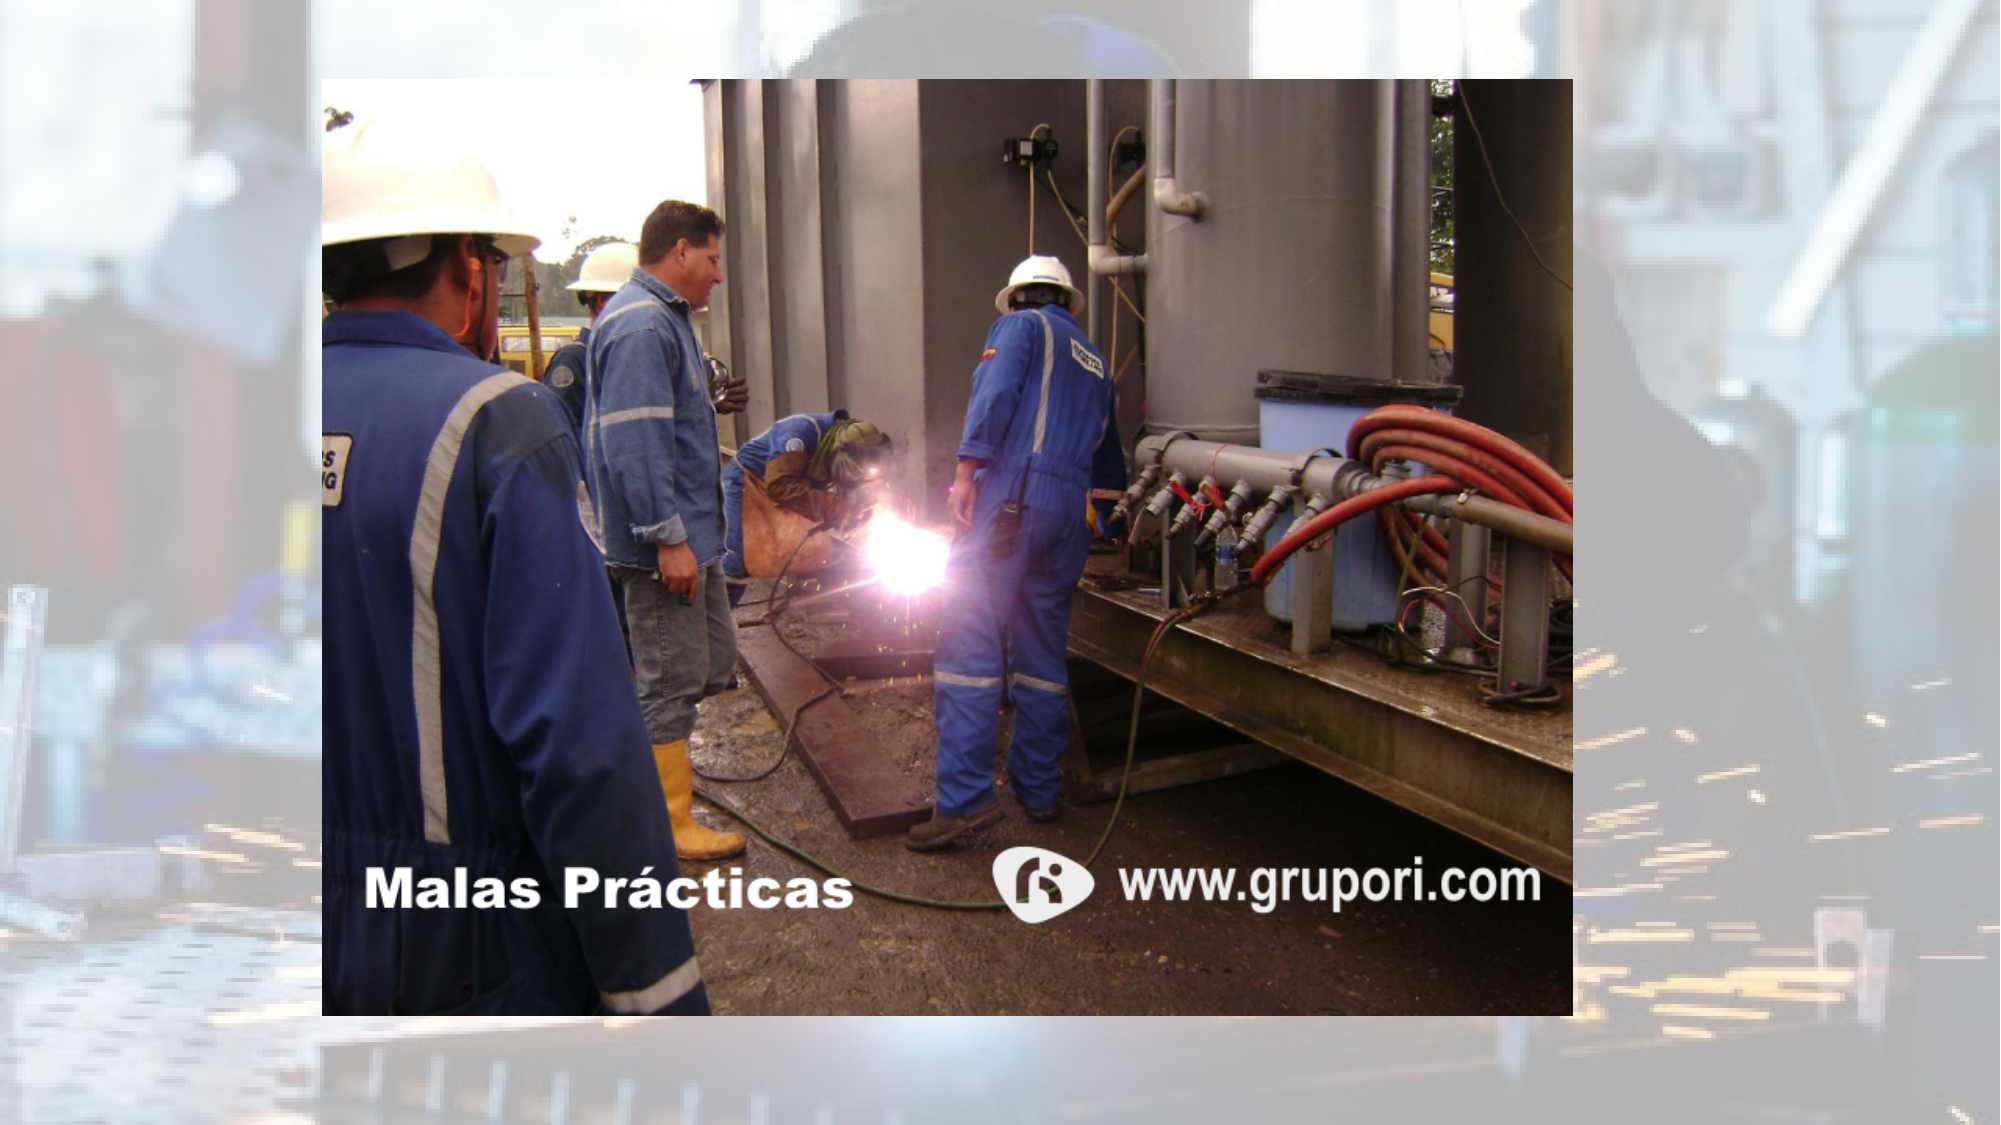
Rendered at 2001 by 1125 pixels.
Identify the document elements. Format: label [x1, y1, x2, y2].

picture [322, 79, 1573, 1016]
